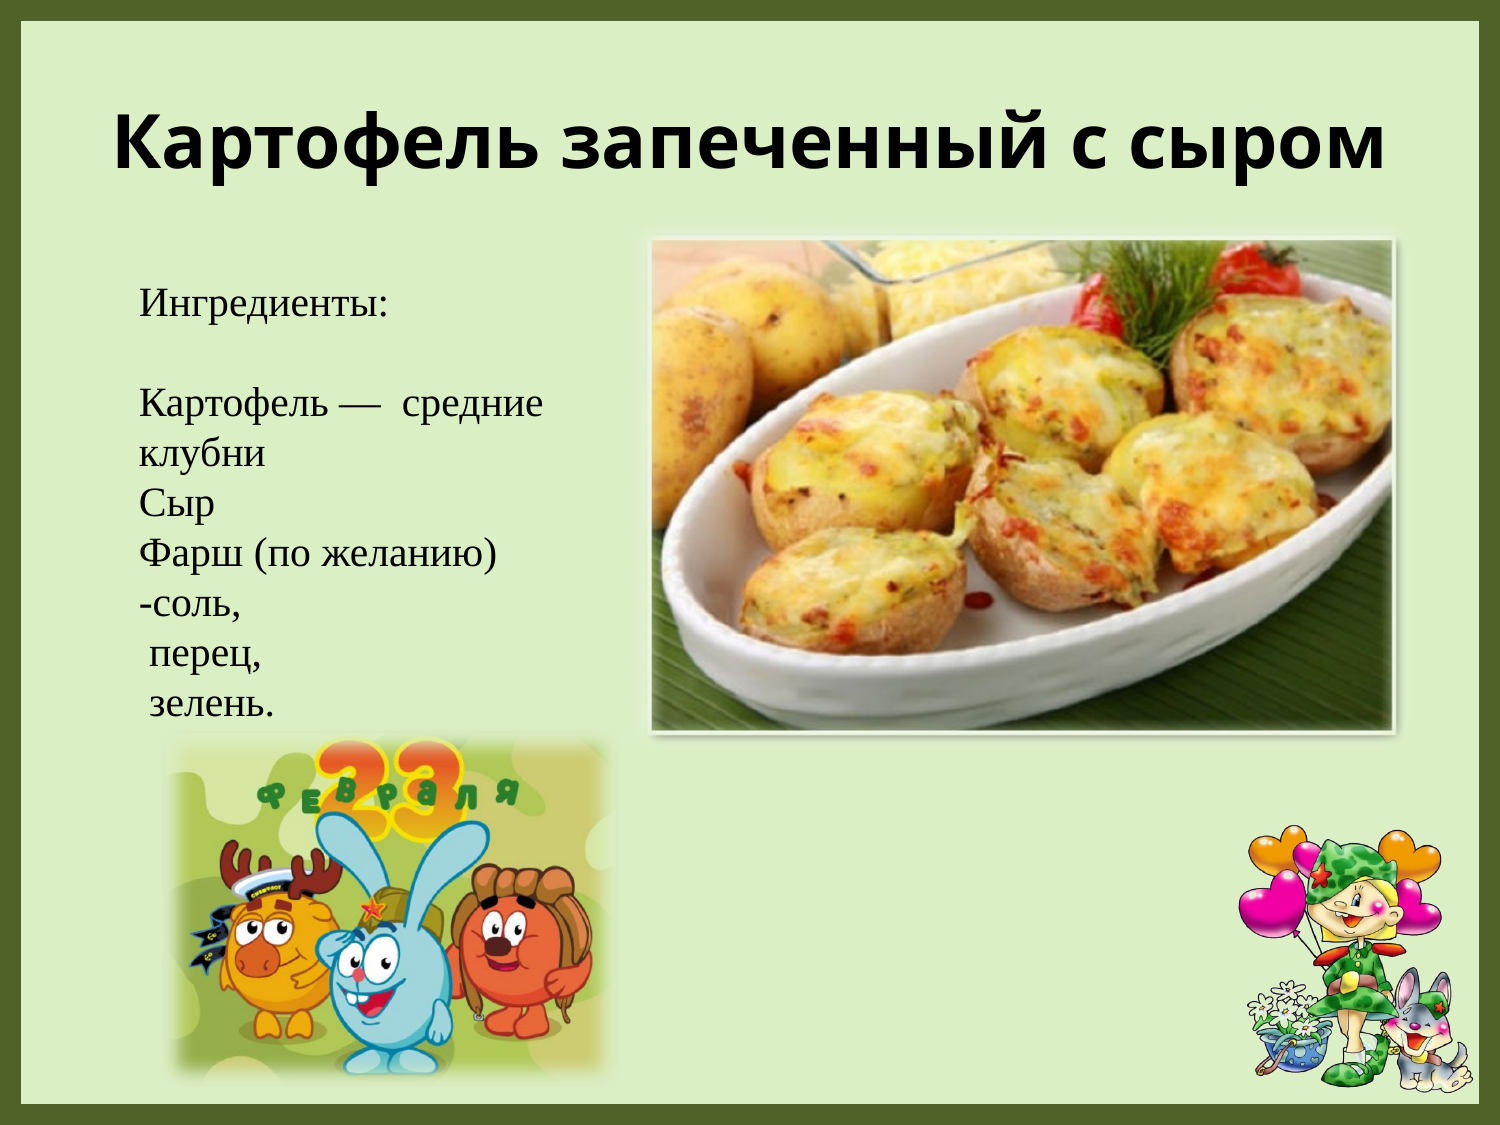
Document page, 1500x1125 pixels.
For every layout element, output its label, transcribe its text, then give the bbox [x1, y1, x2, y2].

picture [631, 219, 1414, 752]
text_box Ингредиенты: Картофель — средние клубни Сыр Фарш (по желанию) -соль, перец, зелень. [123, 267, 626, 733]
title Картофель запеченный с сыром [75, 45, 1425, 233]
picture [159, 727, 621, 1089]
picture [1234, 819, 1476, 1098]
